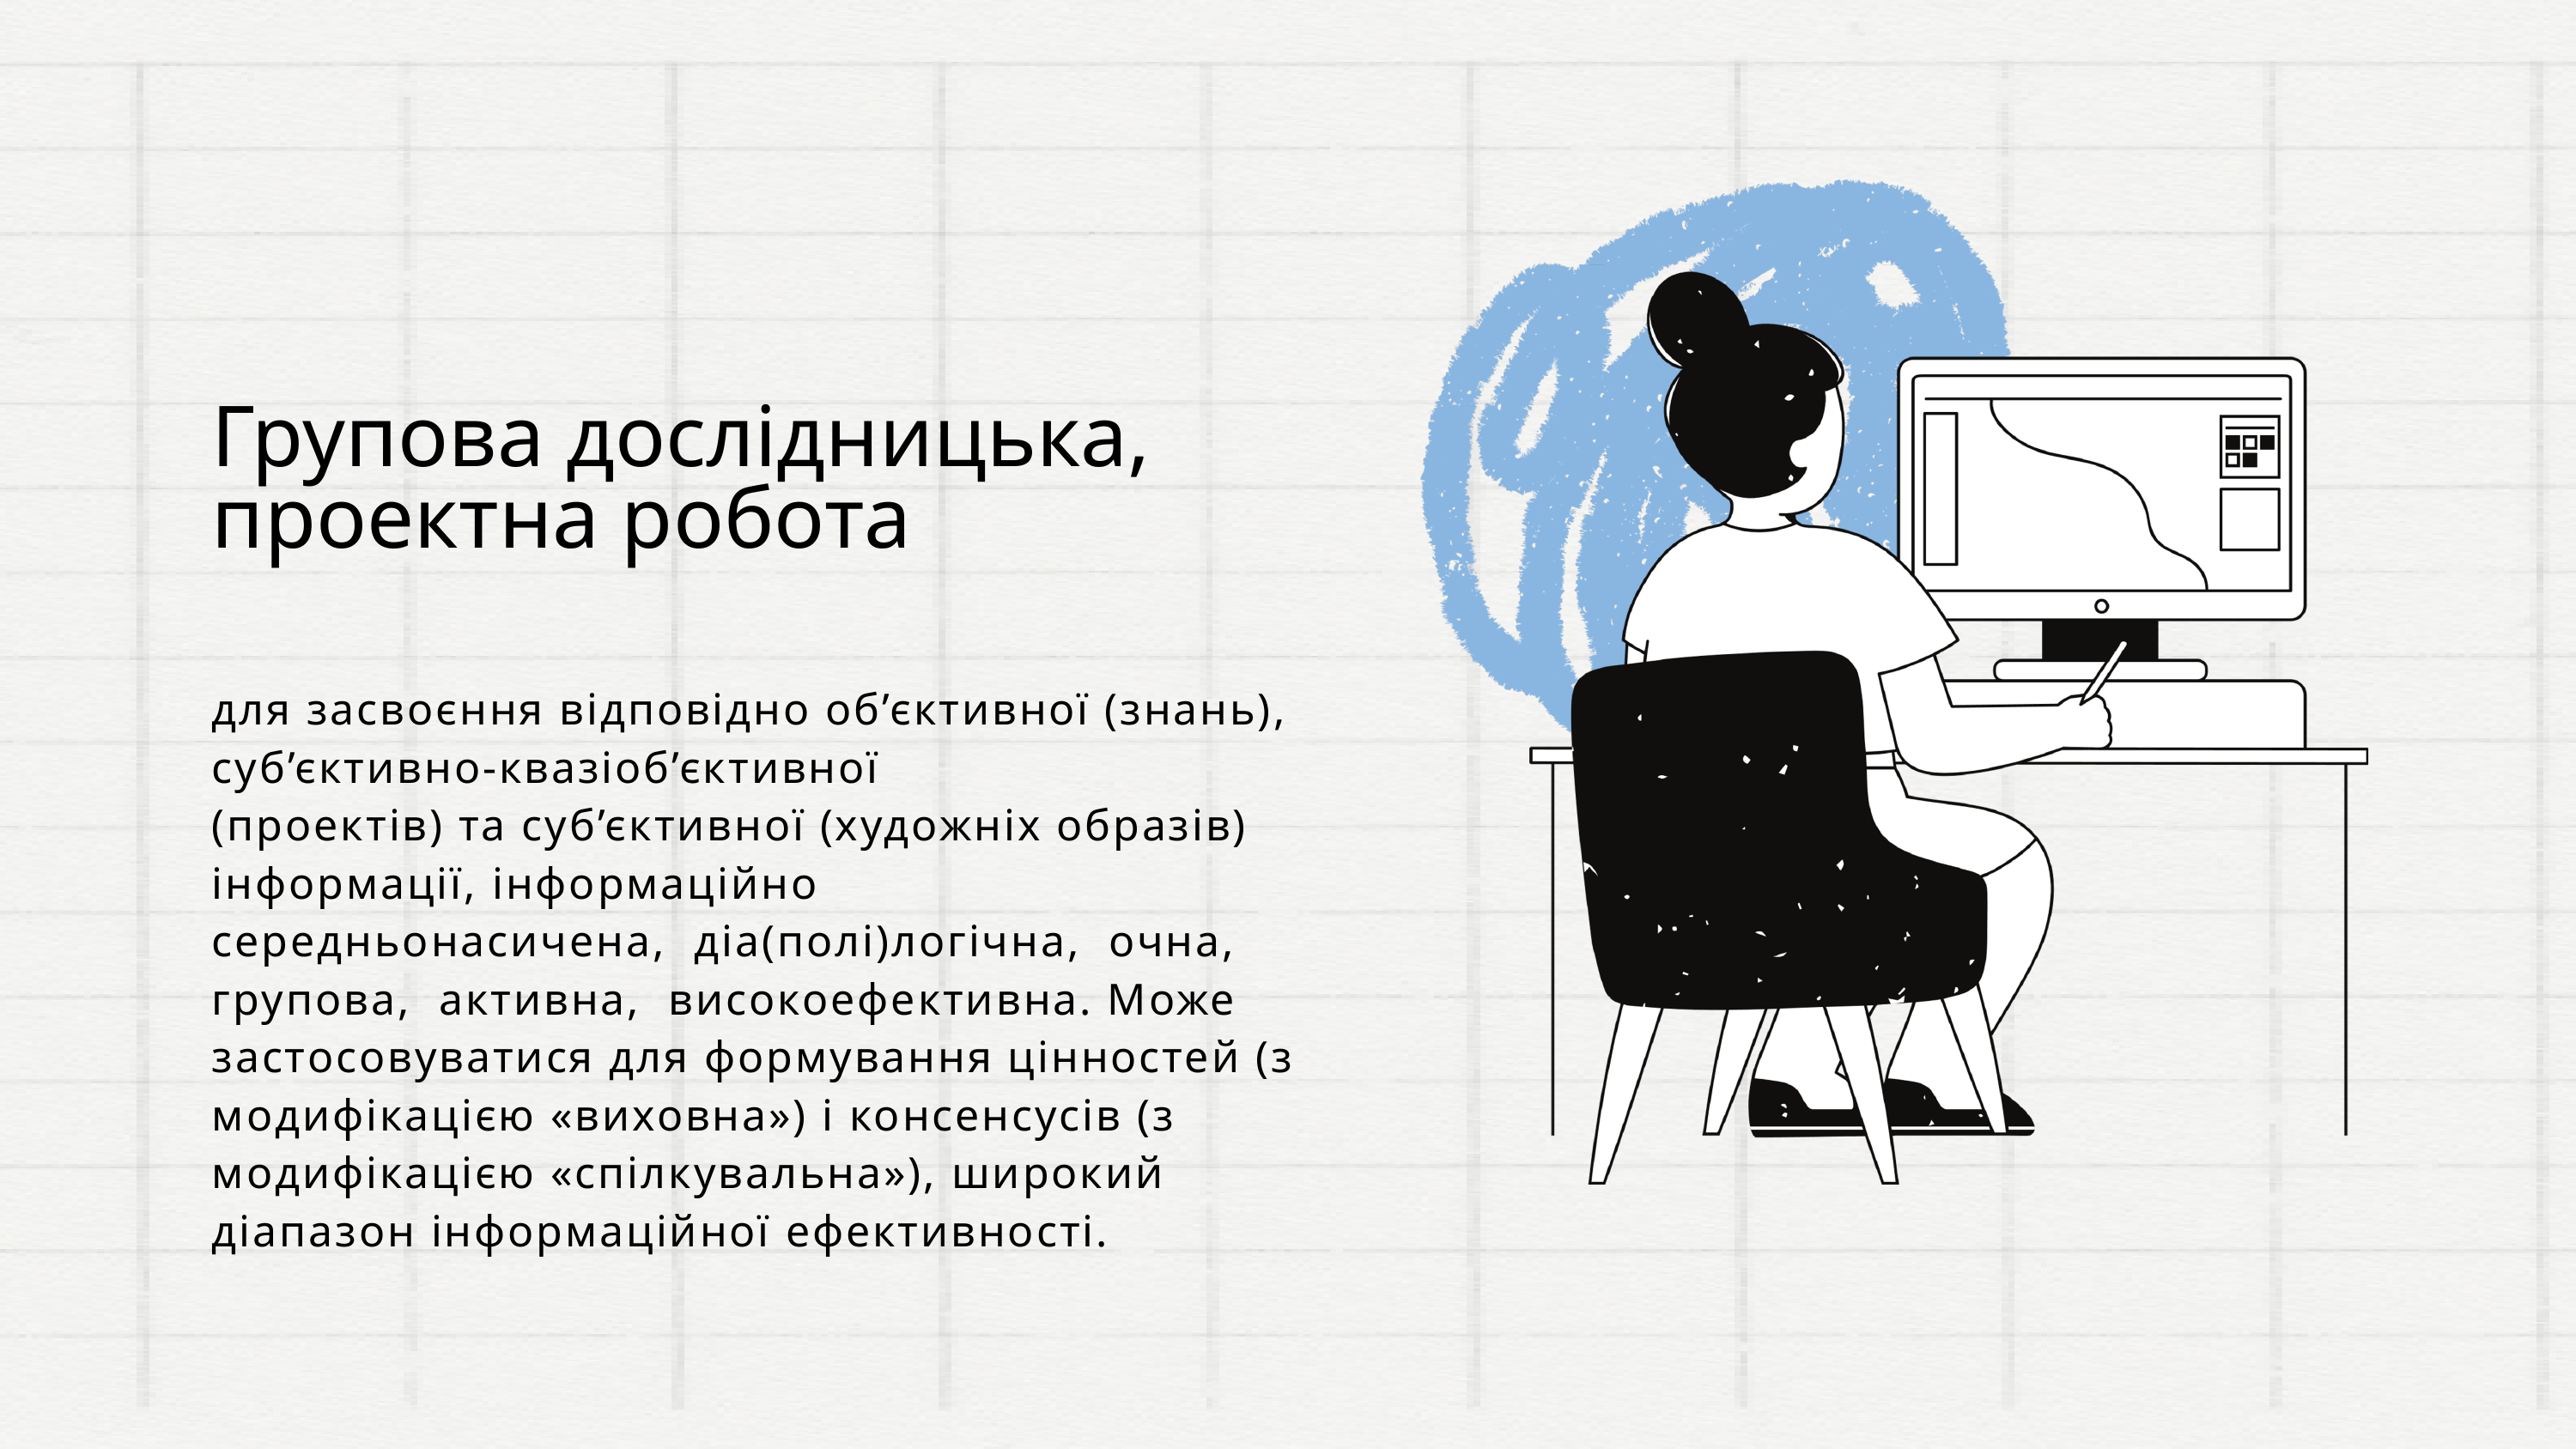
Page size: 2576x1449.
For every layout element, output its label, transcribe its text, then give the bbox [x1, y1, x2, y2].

text_box [0, 0, 2576, 1449]
text_box Групова дослідницька, проектна робота [211, 402, 1352, 566]
text_box [1528, 264, 2369, 1185]
text_box для засвоєння відповідно об’єктивної (знань), суб’єктивно-квазіоб’єктивної (проектів) та суб’єктивної (художніх образів) інформації, інформаційно середньонасичена, діа(полі)логічна, очна, групова, активна, високоефективна. Може застосовуватися для формування цінностей (з модифікацією «виховна») і консенсусів (з модифікацією «спілкувальна»), широкий діапазон інформаційної ефективності. [211, 676, 1298, 1313]
text_box [1419, 178, 2013, 777]
